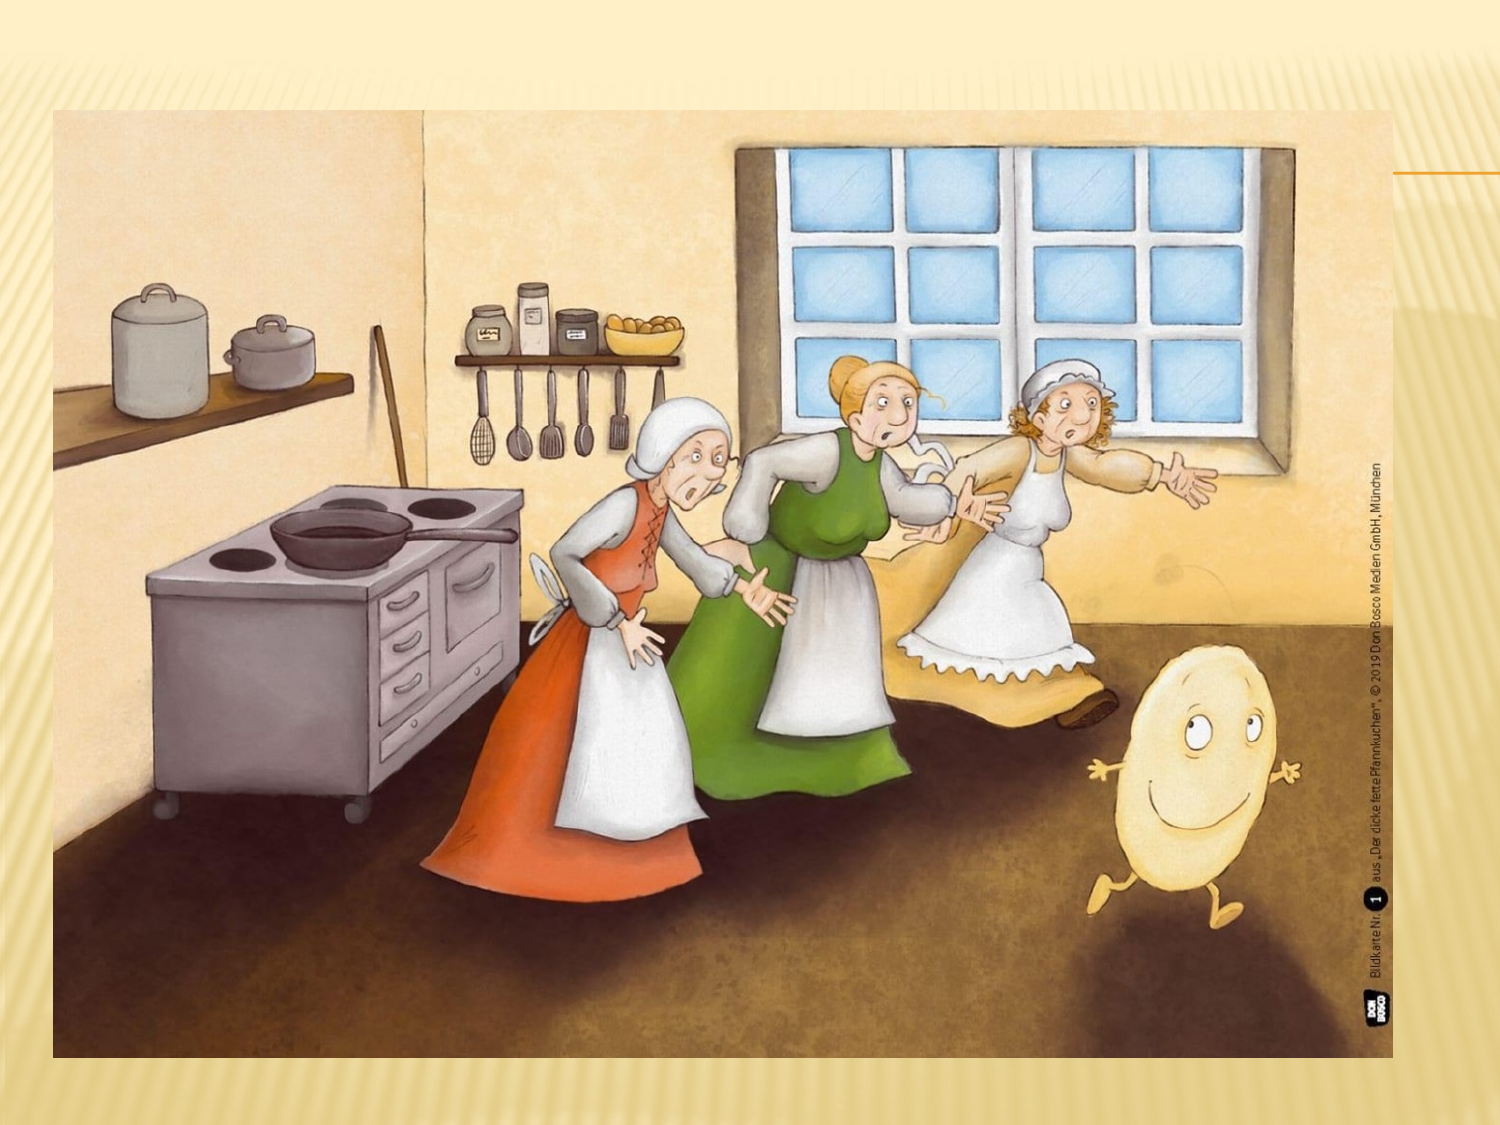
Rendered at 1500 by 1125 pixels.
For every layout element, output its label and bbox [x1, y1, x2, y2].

list [53, 109, 1393, 1058]
